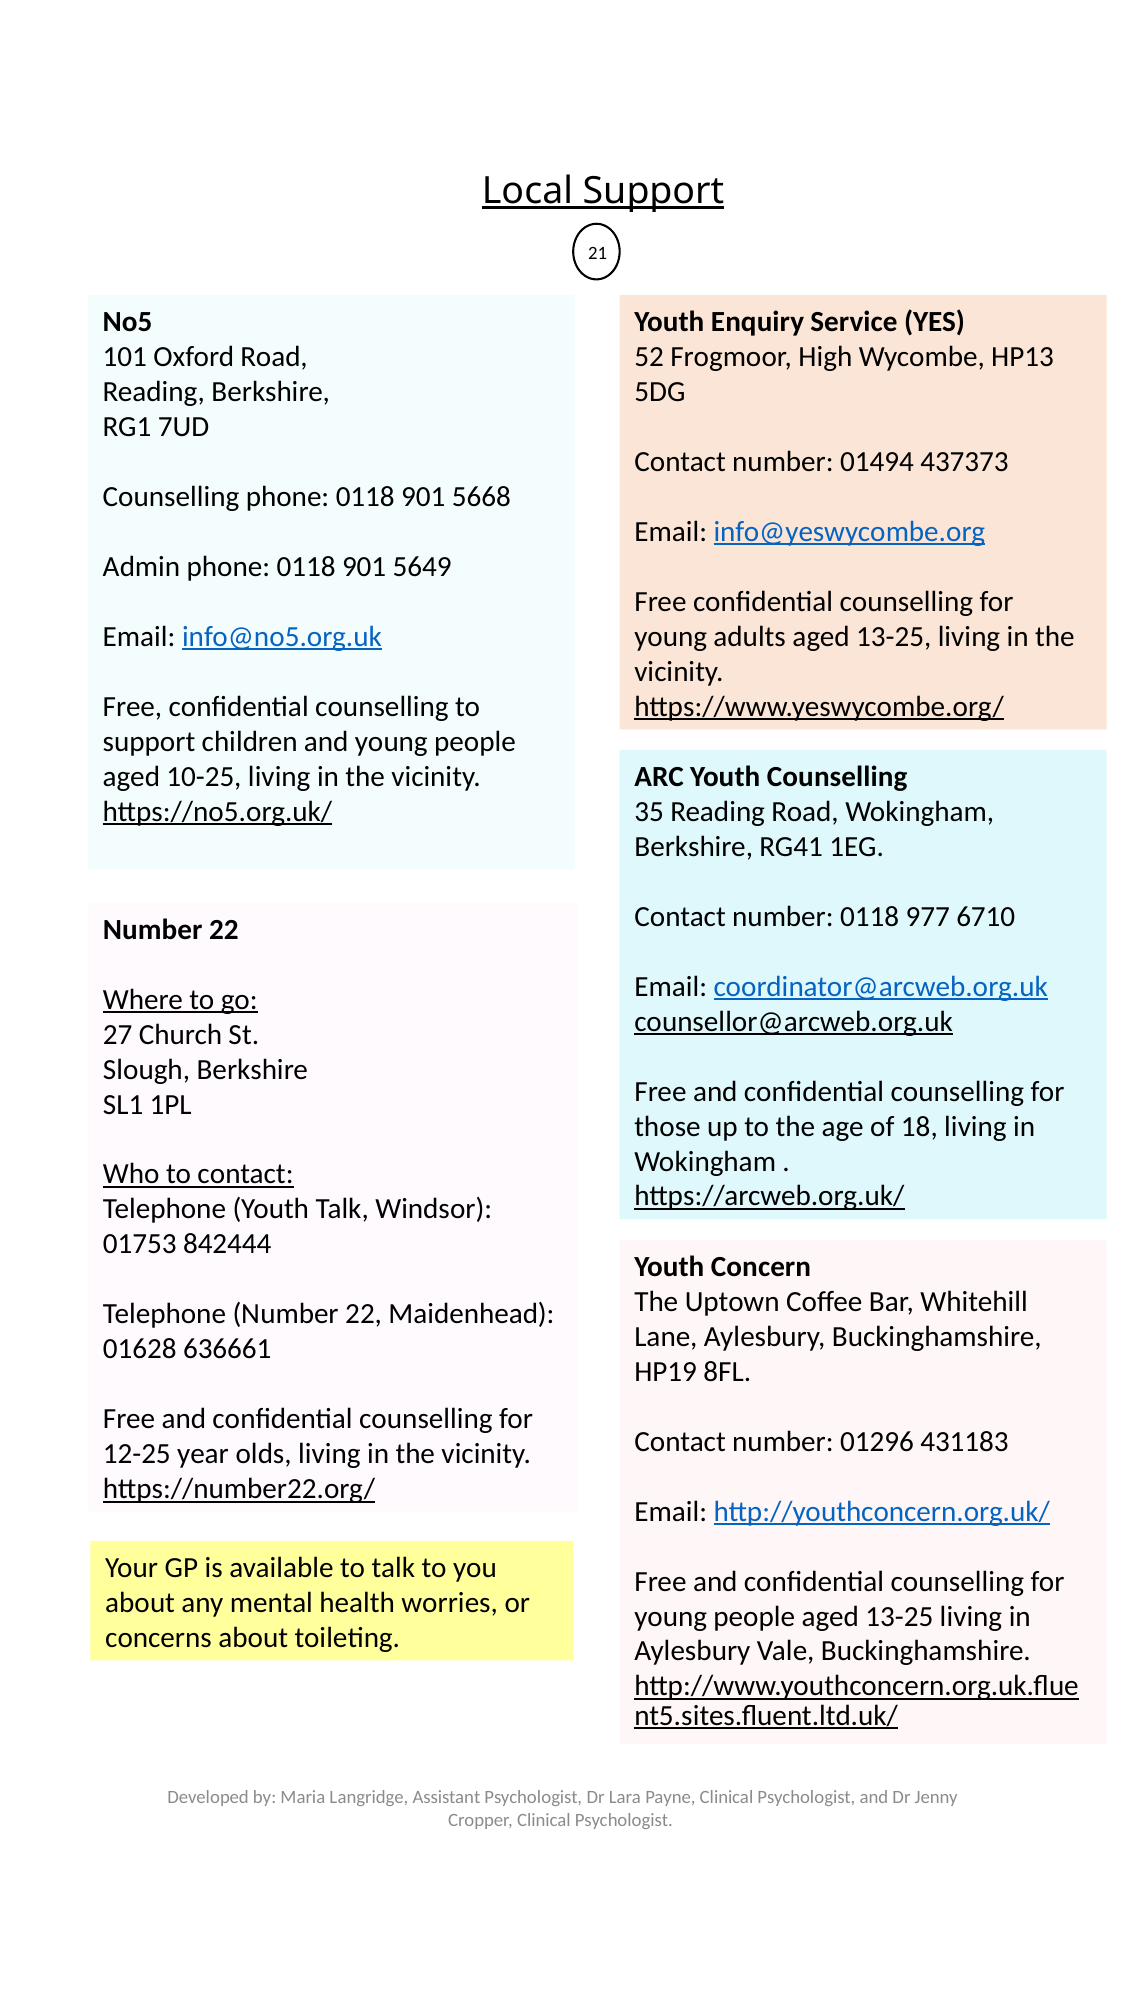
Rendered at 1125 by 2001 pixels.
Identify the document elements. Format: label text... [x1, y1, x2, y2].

text_box 21 [568, 210, 623, 294]
text_box [572, 222, 621, 281]
text_box Youth Enquiry Service (YES) 52 Frogmoor, High Wycombe, HP13 5DG Contact number: 01494 437373 Email: info@yeswycombe.org Free confidential counselling for young adults aged 13-25, living in the vicinity. https://www.yeswycombe.org/ [619, 295, 1107, 730]
text_box Developed by: Maria Langridge, Assistant Psychologist, Dr Lara Payne, Clinical Psychologist, and Dr Jenny Cropper, Clinical Psychologist. [140, 1754, 985, 1861]
text_box No5 101 Oxford Road, Reading, Berkshire, RG1 7UD Counselling phone: 0118 901 5668 Admin phone: 0118 901 5649 Email: info@no5.org.uk Free, confidential counselling to support children and young people aged 10-25, living in the vicinity. https://no5.org.uk/ [87, 295, 575, 870]
text_box Youth Concern The Uptown Coffee Bar, Whitehill Lane, Aylesbury, Buckinghamshire, HP19 8FL. Contact number: 01296 431183 Email: http://youthconcern.org.uk/ Free and confidential counselling for young people aged 13-25 living in Aylesbury Vale, Buckinghamshire. http://www.youthconcern.org.uk.fluent5.sites.fluent.ltd.uk/ [619, 1239, 1107, 1744]
title Local Support [343, 62, 863, 320]
text_box Your GP is available to talk to you about any mental health worries, or concerns about toileting. [90, 1540, 574, 1661]
text_box ARC Youth Counselling 35 Reading Road, Wokingham, Berkshire, RG41 1EG. Contact number: 0118 977 6710 Email: coordinator@arcweb.org.uk counsellor@arcweb.org.uk Free and confidential counselling for those up to the age of 18, living in Wokingham . https://arcweb.org.uk/ [619, 749, 1107, 1220]
text_box Number 22 Where to go: 27 Church St. Slough, Berkshire SL1 1PL Who to contact: Telephone (Youth Talk, Windsor): 01753 842444 Telephone (Number 22, Maidenhead): 01628 636661 Free and confidential counselling for 12-25 year olds, living in the vicinity. https://number22.org/ [88, 902, 578, 1512]
